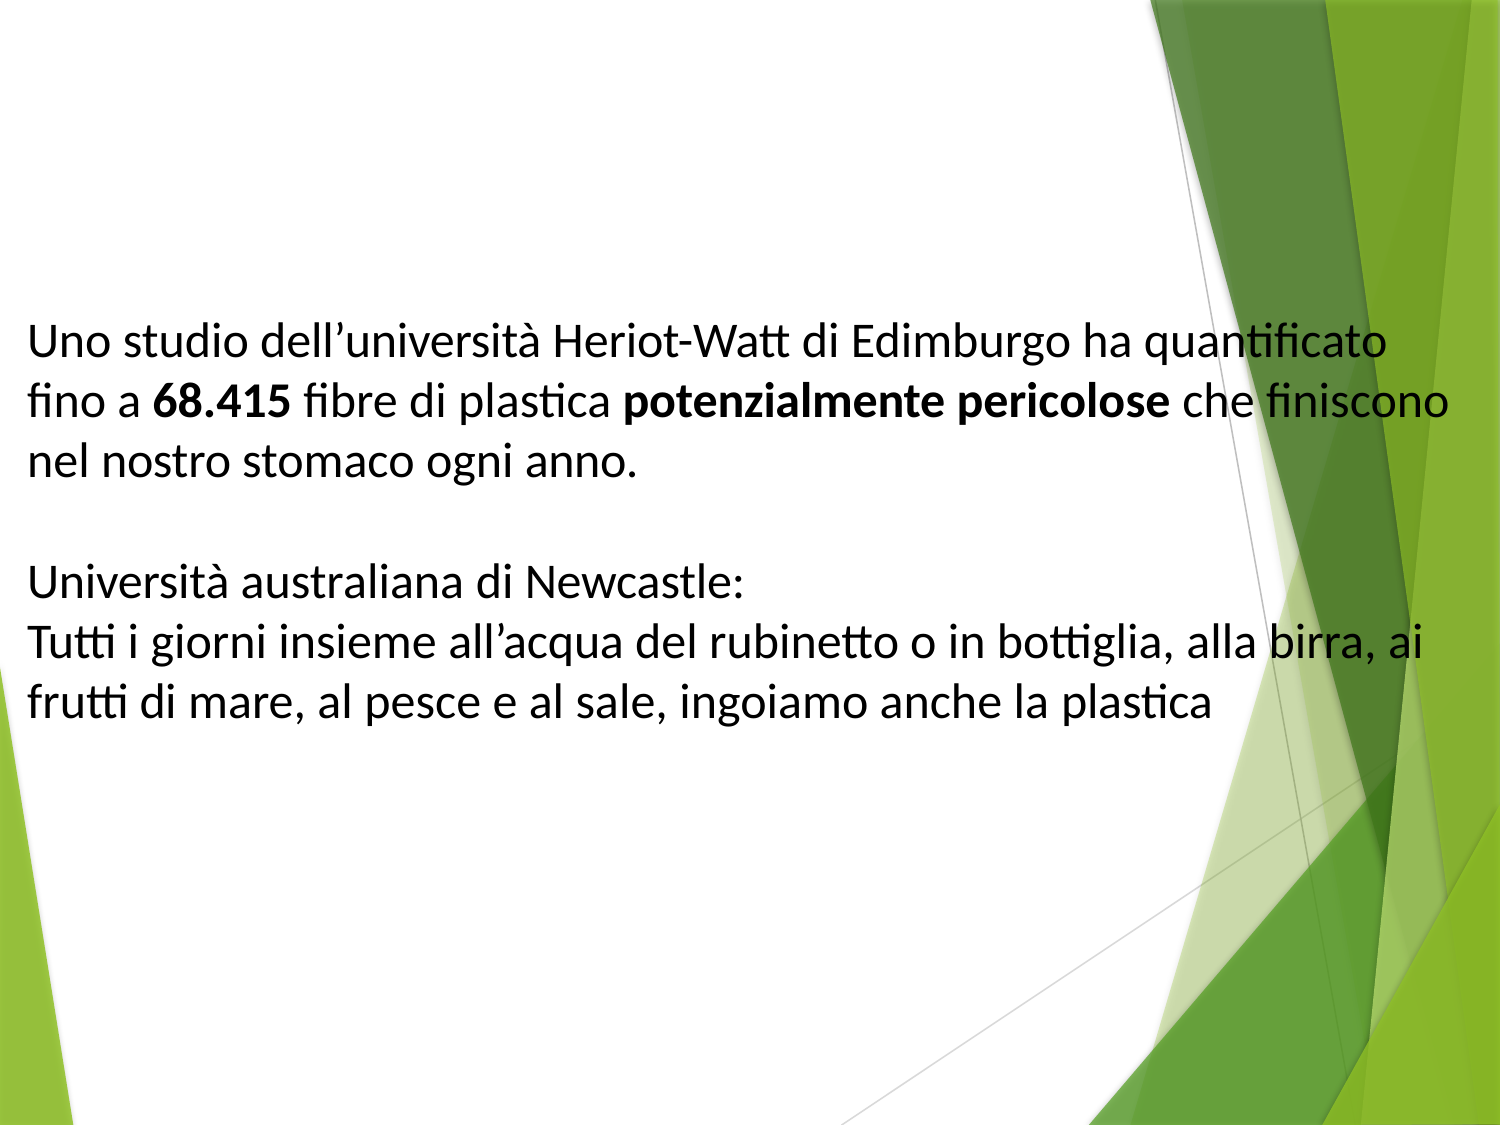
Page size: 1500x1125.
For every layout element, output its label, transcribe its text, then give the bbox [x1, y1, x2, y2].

text_box Uno studio dell’università Heriot-Watt di Edimburgo ha quantificato fino a 68.415 fibre di plastica potenzialmente pericolose che finiscono nel nostro stomaco ogni anno. Università australiana di Newcastle: Tutti i giorni insieme all’acqua del rubinetto o in bottiglia, alla birra, ai frutti di mare, al pesce e al sale, ingoiamo anche la plastica [24, 305, 1475, 729]
